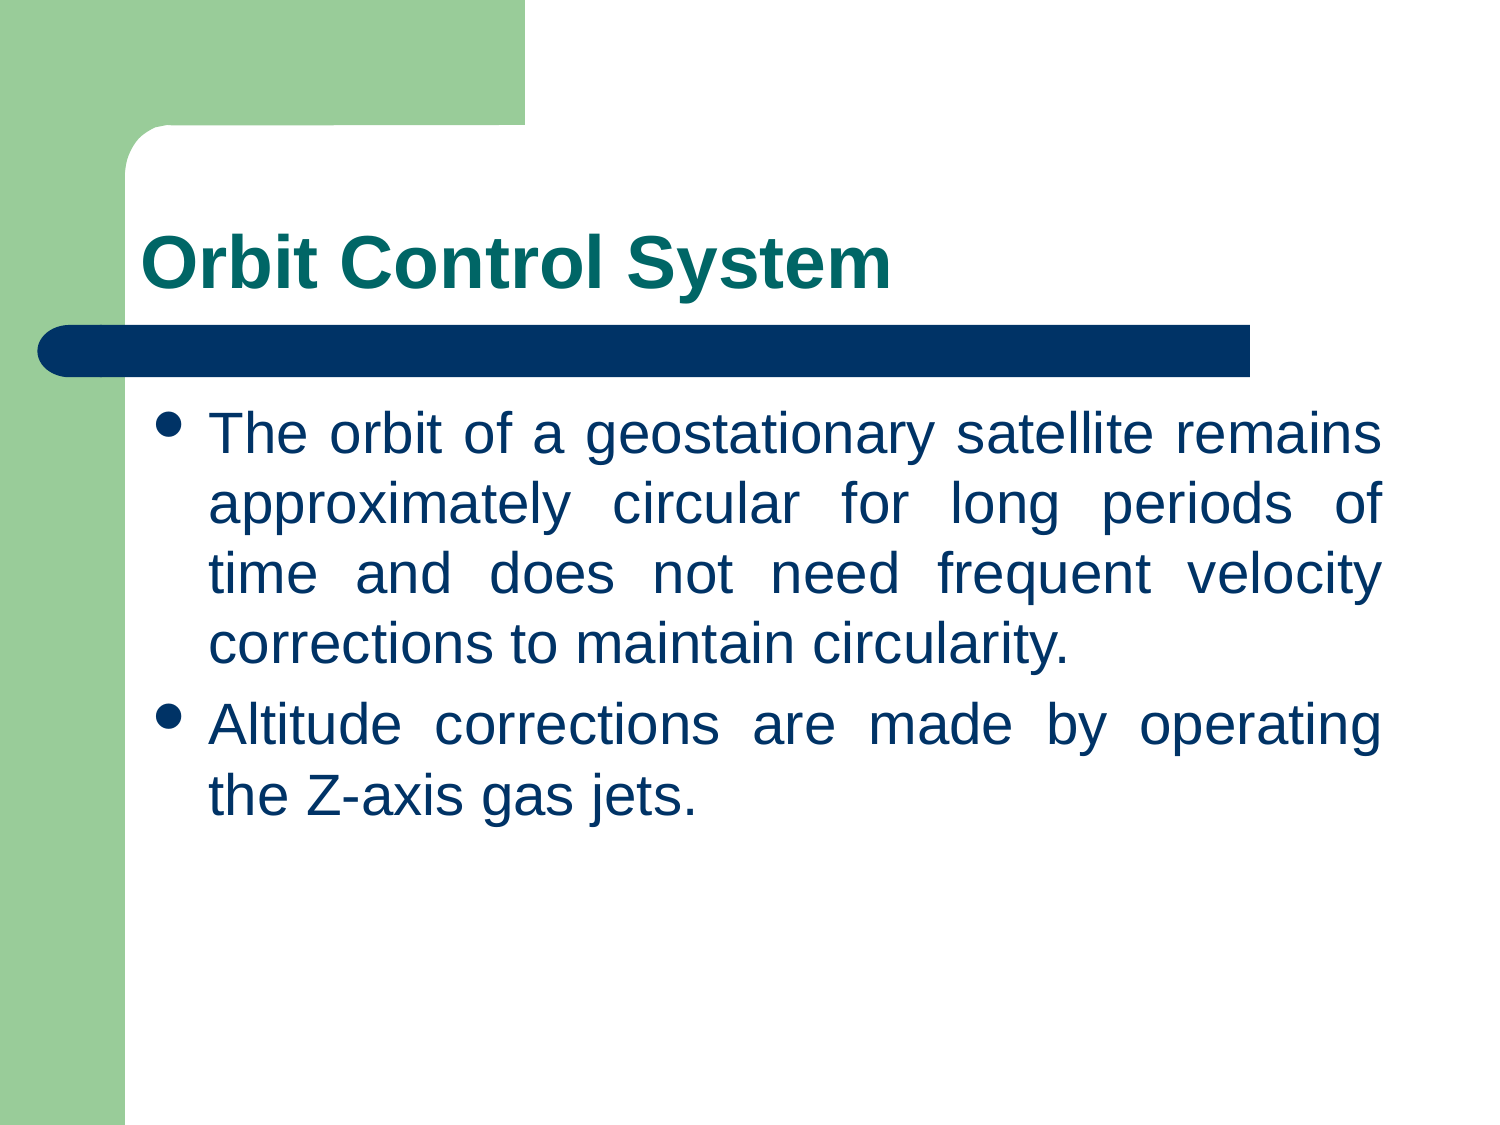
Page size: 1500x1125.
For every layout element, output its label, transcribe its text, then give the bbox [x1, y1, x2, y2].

title Orbit Control System [125, 125, 1425, 313]
list The orbit of a geostationary satellite remains approximately circular for long periods of time and does not need frequent velocity corrections to maintain circularity. Altitude corrections are made by operating the Z-axis gas jets. [137, 387, 1400, 999]
